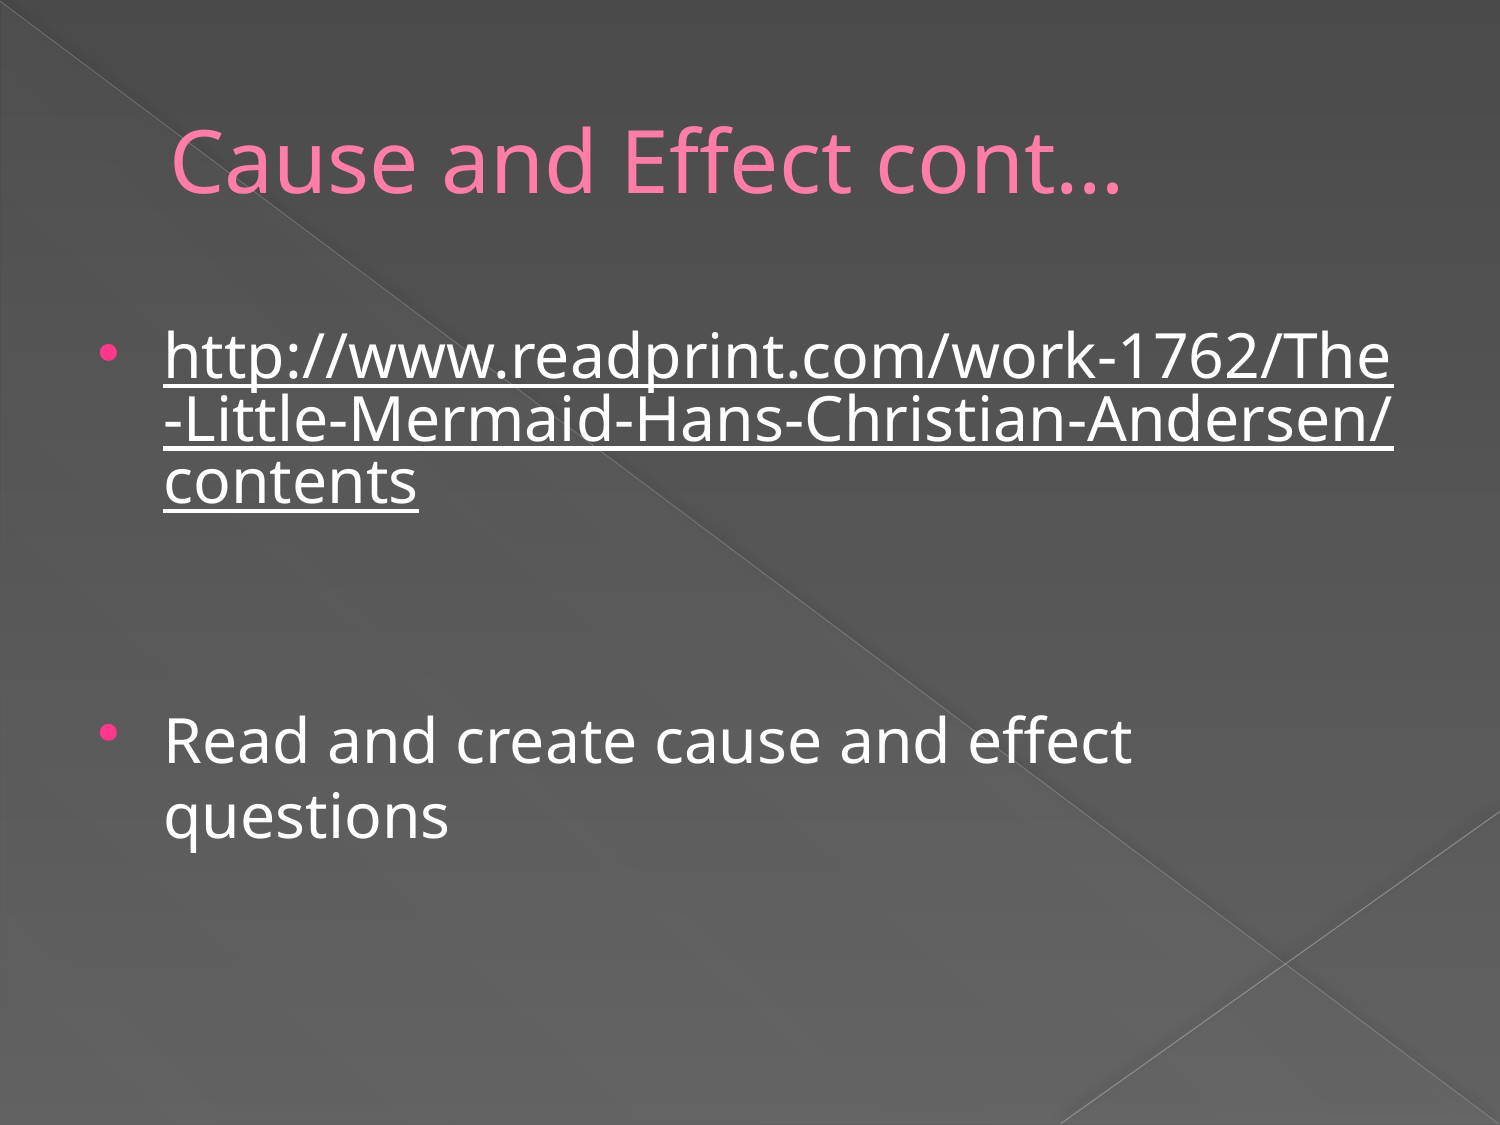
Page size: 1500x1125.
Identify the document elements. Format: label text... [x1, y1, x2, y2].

list http://www.readprint.com/work-1762/The-Little-Mermaid-Hans-Christian-Andersen/contents Read and create cause and effect questions [75, 308, 1425, 1059]
title Cause and Effect cont… [75, 43, 1425, 274]
